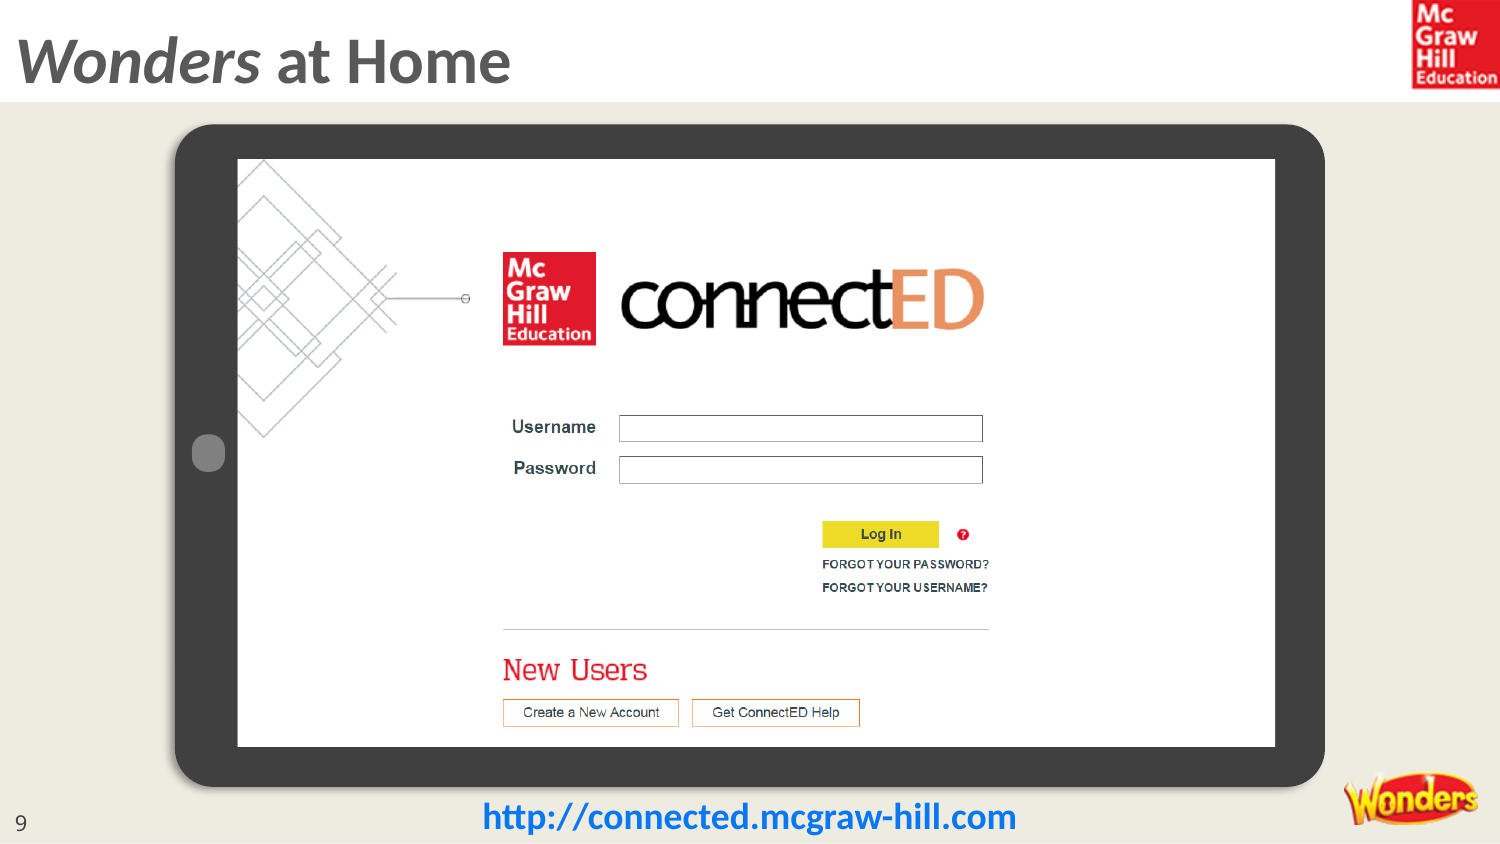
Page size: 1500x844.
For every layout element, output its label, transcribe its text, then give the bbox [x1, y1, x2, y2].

text_box http://connected.mcgraw-hill.com [174, 793, 1325, 844]
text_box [174, 124, 1326, 788]
picture [0, 0, 1500, 102]
picture [1344, 771, 1478, 825]
title Wonders at Home [0, 9, 1350, 122]
picture [237, 159, 1276, 748]
slide_number 9 [0, 801, 63, 844]
